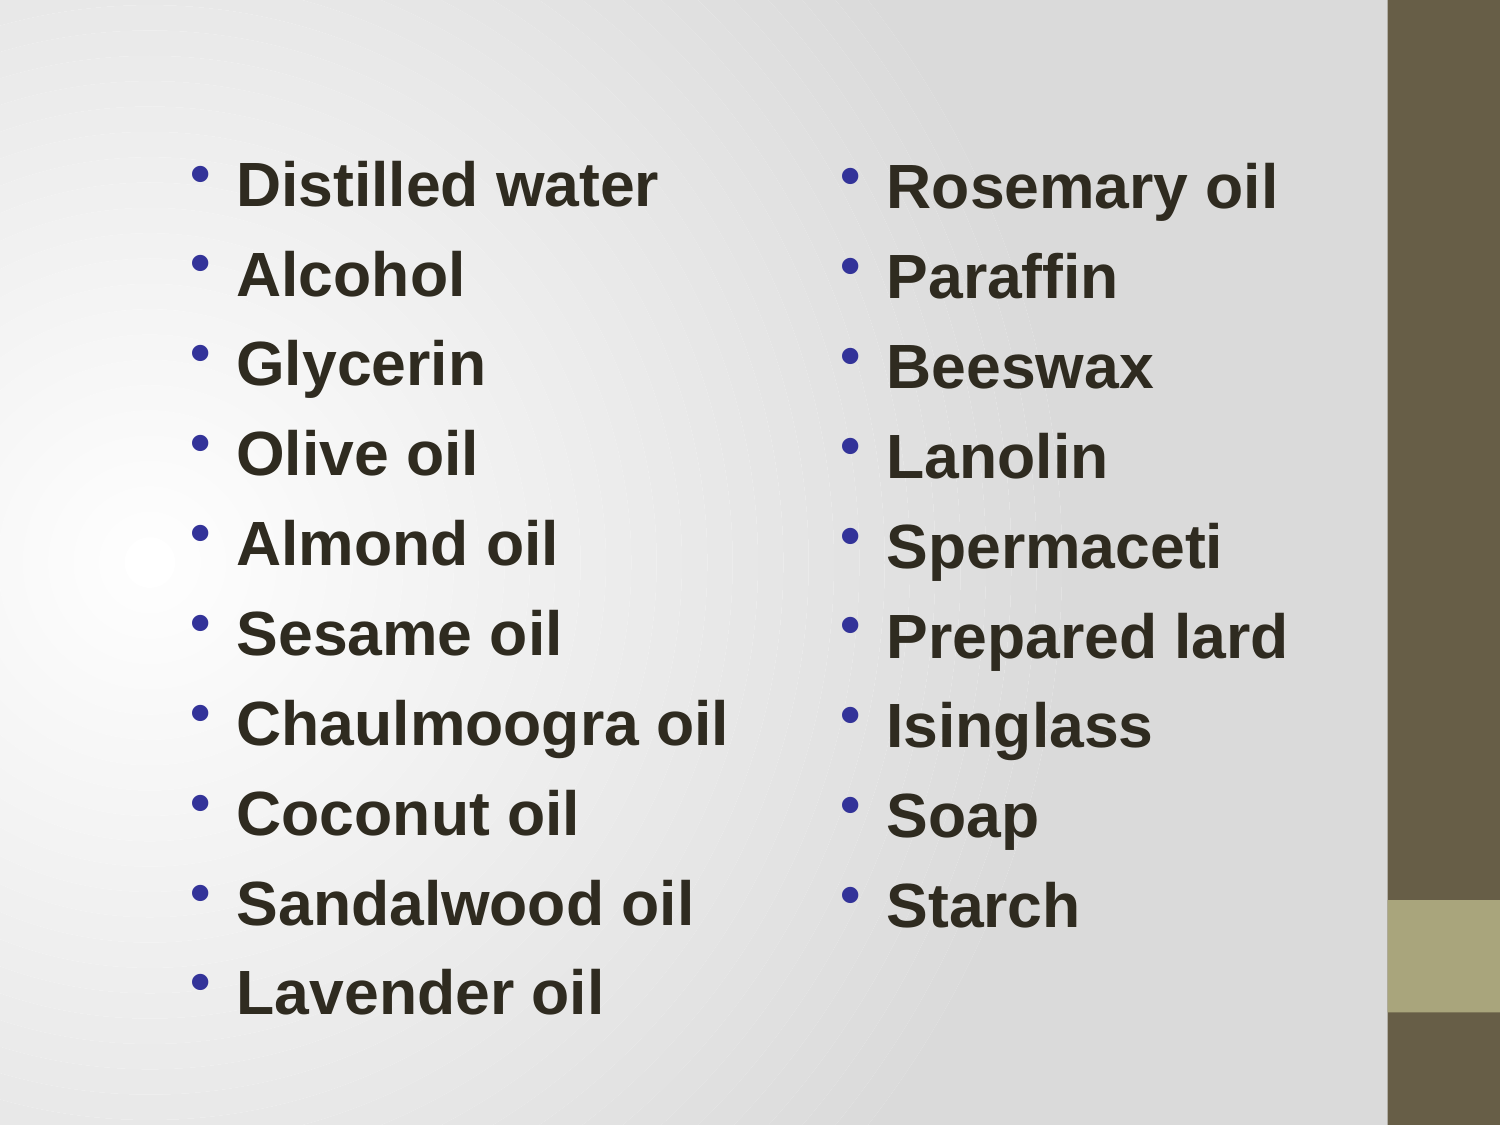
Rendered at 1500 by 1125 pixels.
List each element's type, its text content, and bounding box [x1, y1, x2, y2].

text_box Distilled water Alcohol Glycerin Olive oil Almond oil Sesame oil Chaulmoogra oil Coconut oil Sandalwood oil Lavender oil [174, 121, 800, 1035]
text_box Rosemary oil Paraffin Beeswax Lanolin Spermaceti Prepared lard Isinglass Soap Starch [825, 123, 1375, 948]
